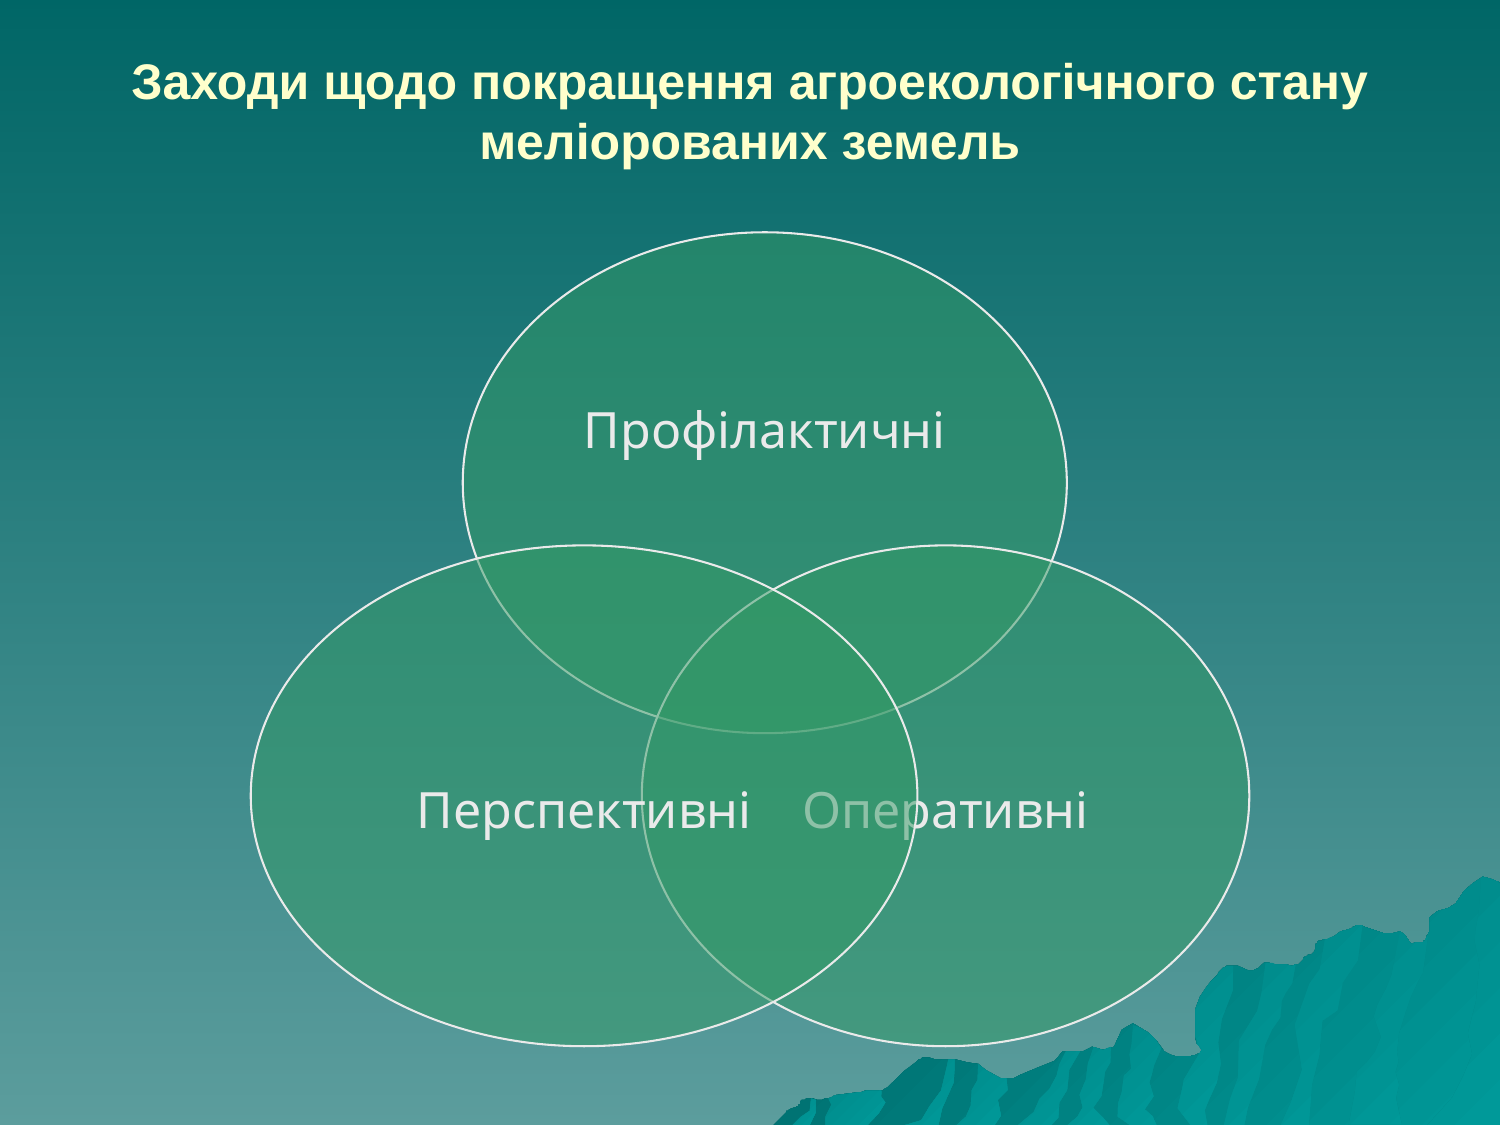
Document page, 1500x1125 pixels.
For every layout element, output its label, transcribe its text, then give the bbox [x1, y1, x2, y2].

title Заходи щодо покращення агроекологічного стану меліорованих земель [75, 45, 1425, 173]
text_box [29, 208, 1471, 1071]
